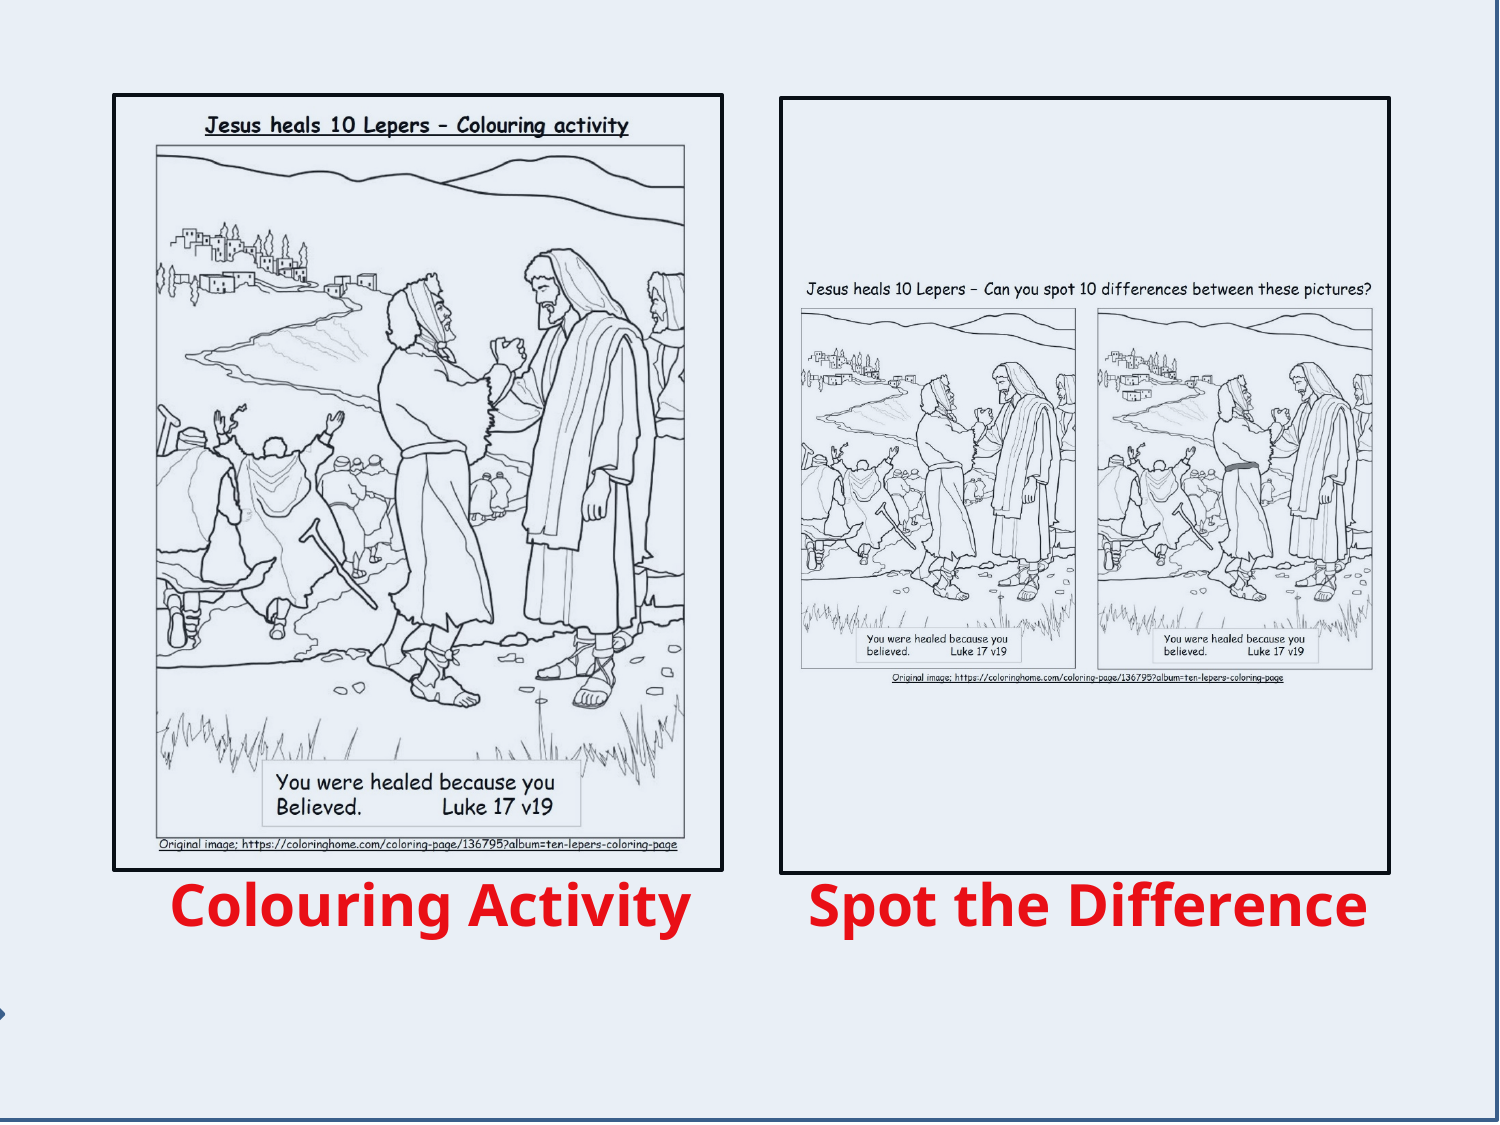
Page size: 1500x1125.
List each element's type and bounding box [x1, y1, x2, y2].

text_box [0, 1008, 6, 1021]
picture [781, 274, 1390, 694]
text_box [0, 0, 1499, 1122]
picture [120, 105, 719, 886]
